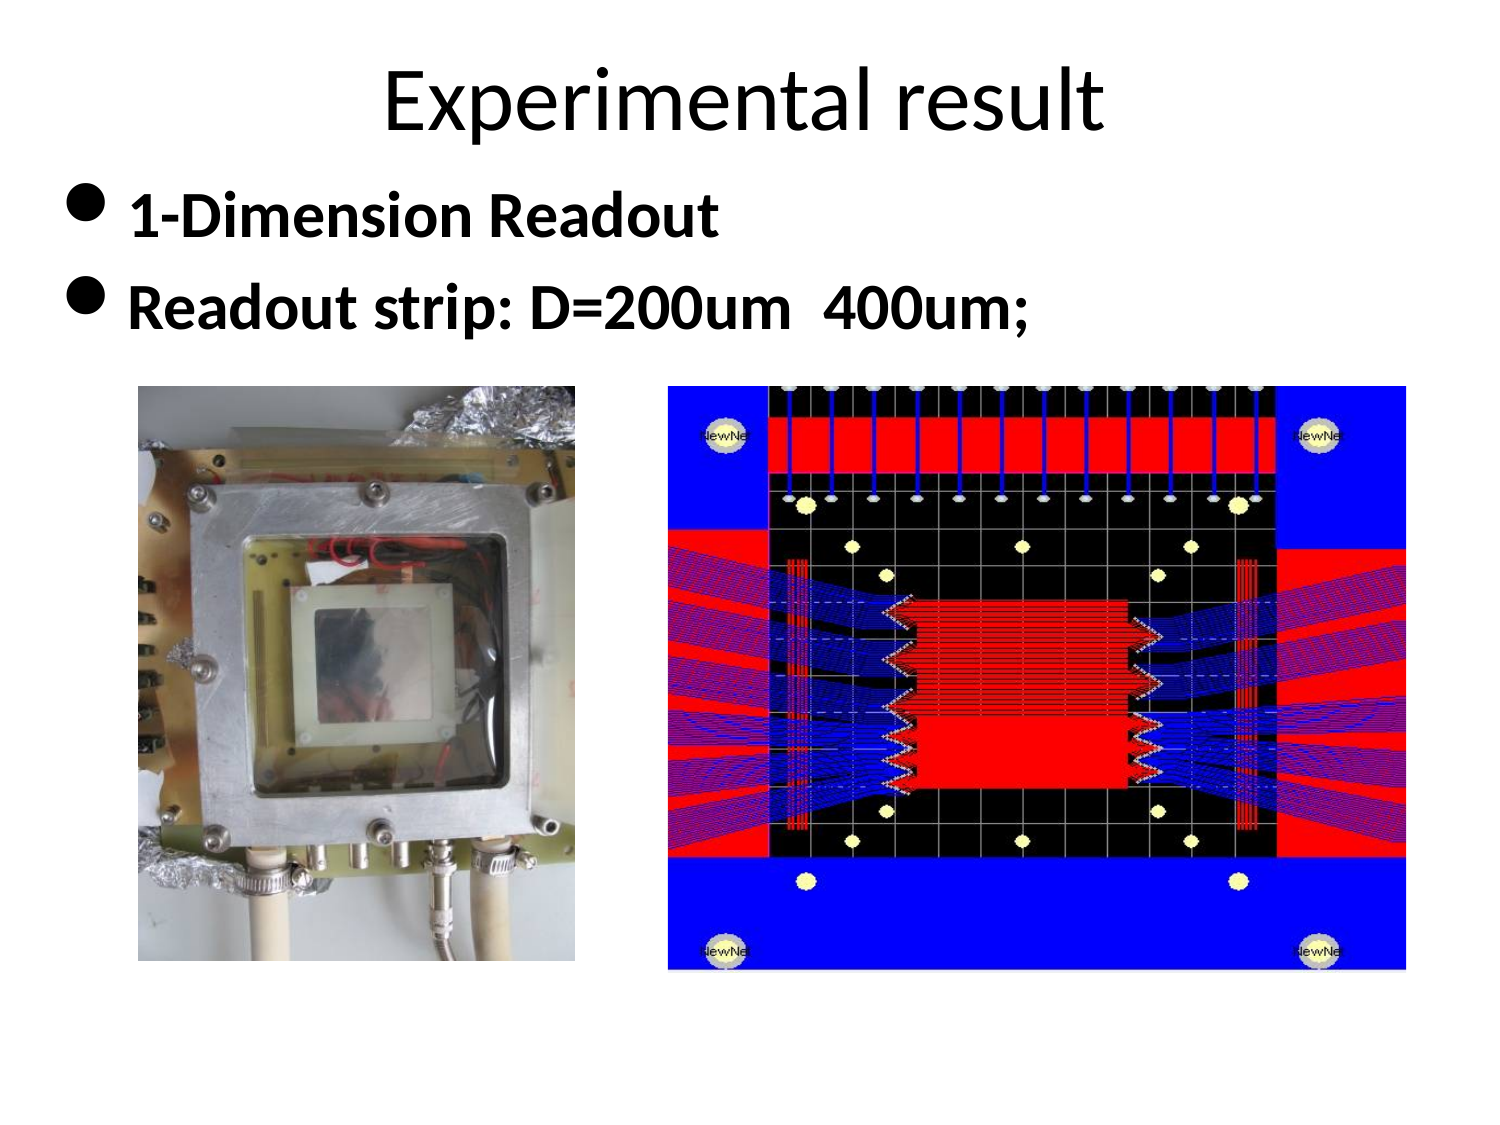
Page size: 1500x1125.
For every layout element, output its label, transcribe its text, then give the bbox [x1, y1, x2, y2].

title Experimental result [70, 0, 1421, 188]
picture [138, 386, 575, 962]
list 1-Dimension Readout Readout strip: D=200um 400um; [46, 164, 1395, 352]
picture [667, 386, 1407, 973]
